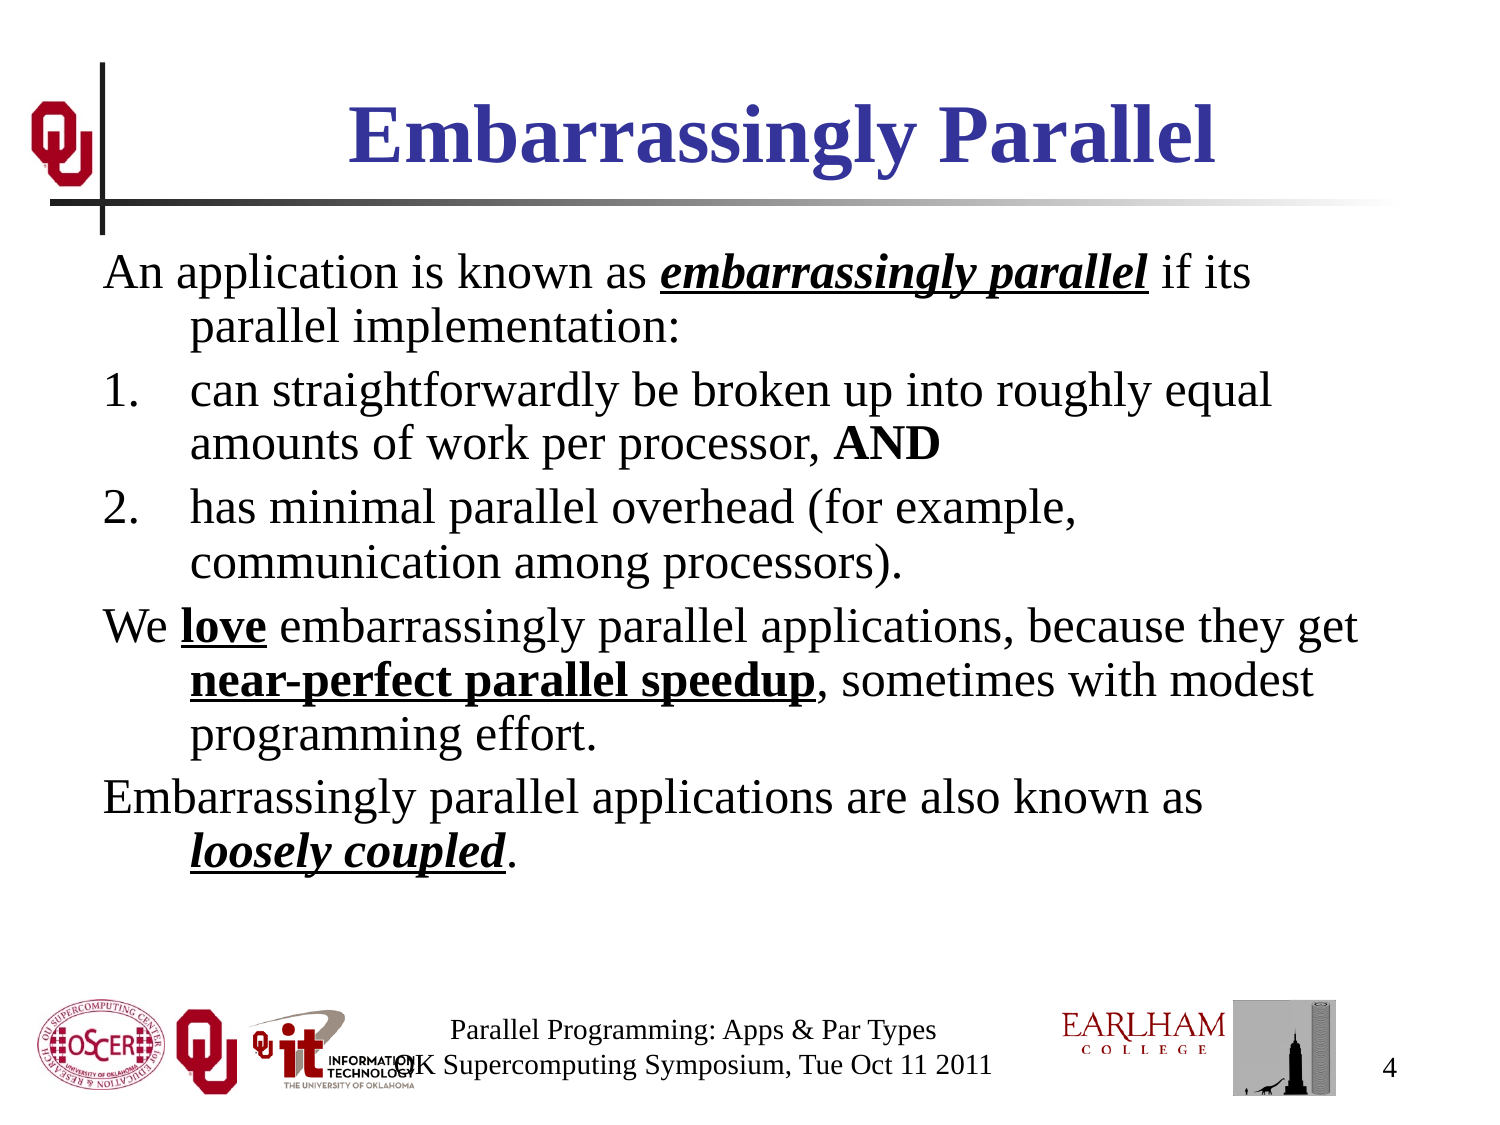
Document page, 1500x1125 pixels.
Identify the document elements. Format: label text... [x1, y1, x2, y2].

slide_number 4 [1199, 1015, 1413, 1091]
picture [174, 999, 425, 1099]
picture [37, 999, 165, 1090]
picture [1241, 1091, 1336, 1096]
footer Parallel Programming: Apps & Par Types OK Supercomputing Symposium, Tue Oct 11 2011 [237, 1012, 1151, 1088]
picture [1151, 1012, 1225, 1054]
title Embarrassingly Parallel [124, 74, 1442, 187]
picture [1293, 1000, 1336, 1015]
picture [29, 99, 94, 189]
list An application is known as embarrassingly parallel if its parallel implementation: can straightforwardly be broken up into roughly equal amounts of work per processor, AND has minimal parallel overhead (for example, communication among processors). We love embarrassingly parallel applications, because they get near-perfect parallel speedup, sometimes with modest programming effort. Embarrassingly parallel applications are also known as loosely coupled. [87, 237, 1413, 988]
